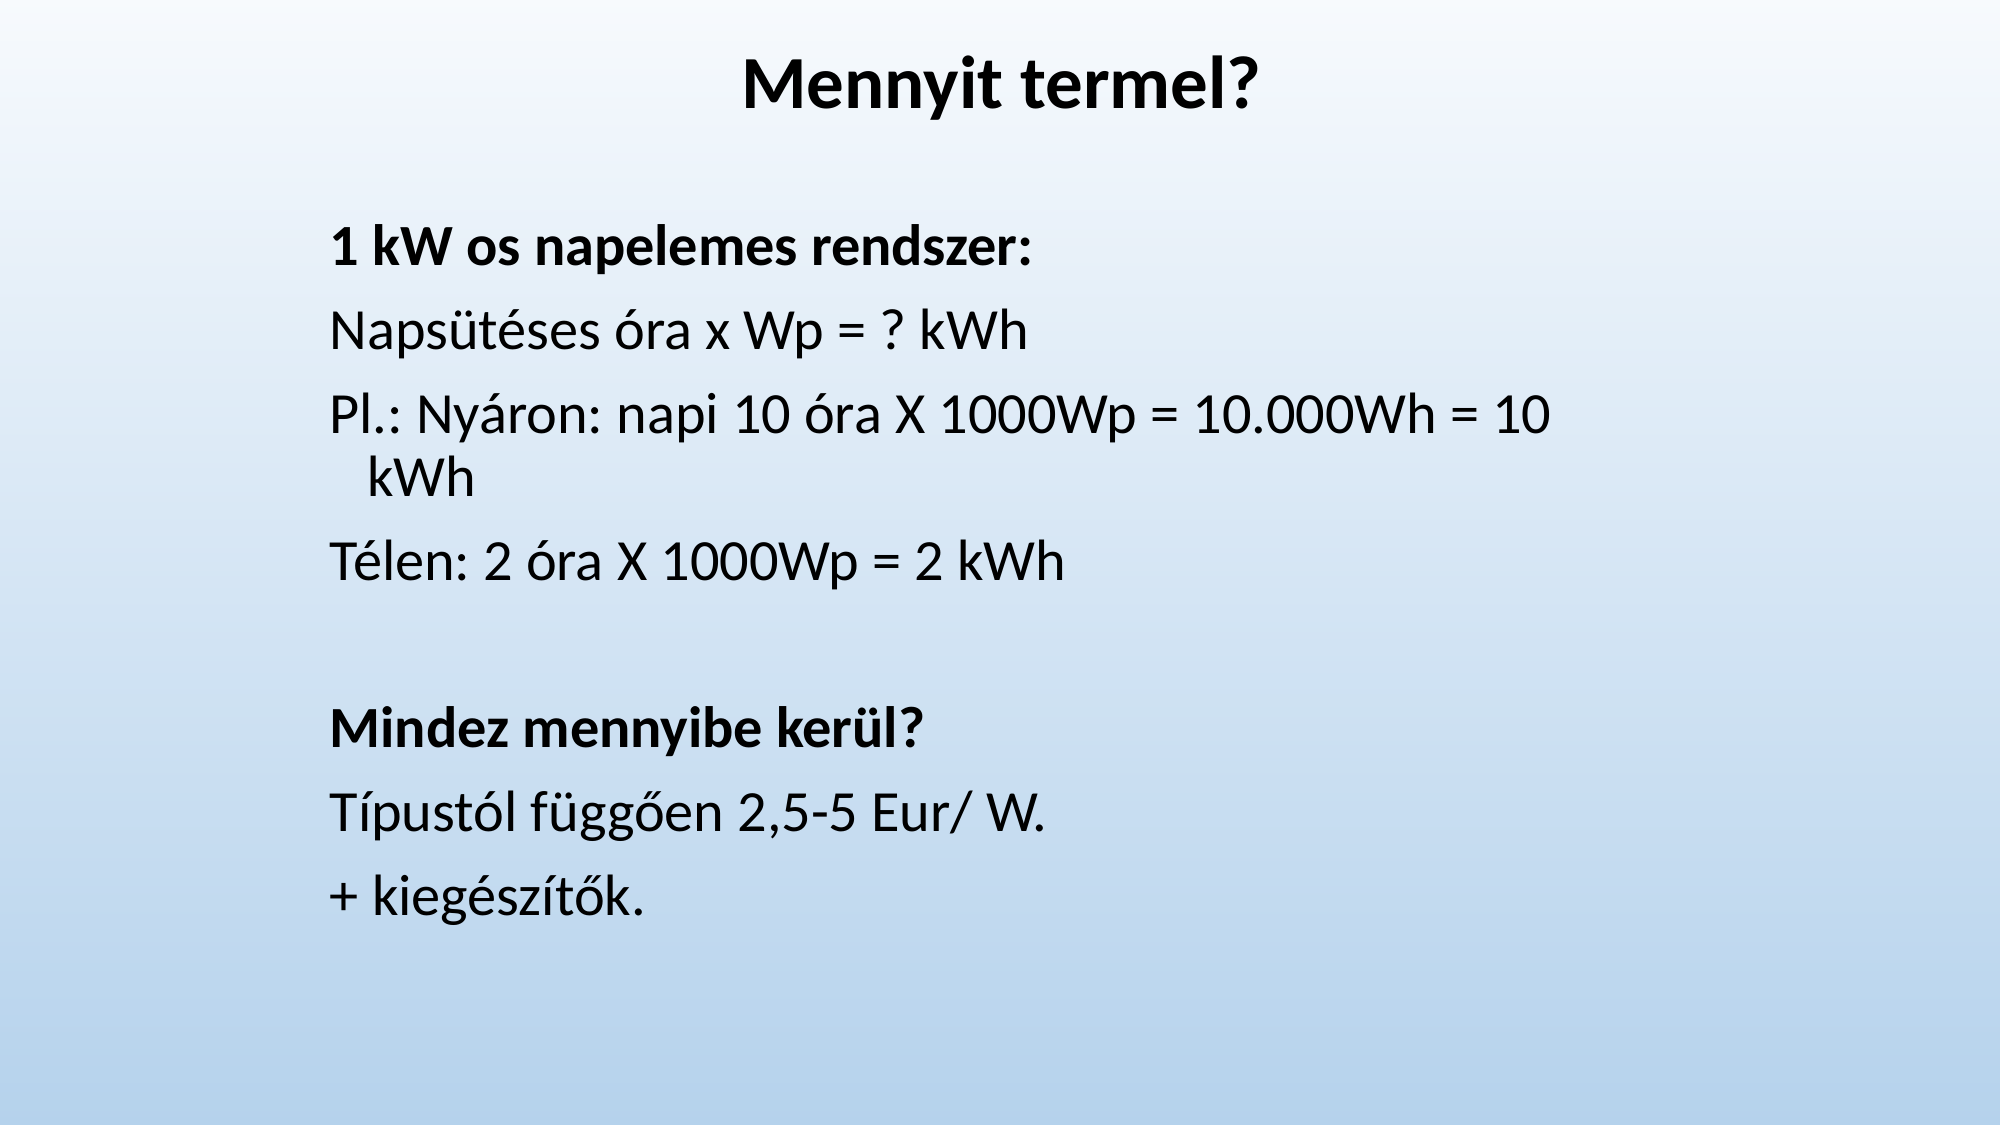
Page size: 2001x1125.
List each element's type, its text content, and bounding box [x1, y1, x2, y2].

list 1 kW os napelemes rendszer: Napsütéses óra x Wp = ? kWh Pl.: Nyáron: napi 10 óra X 1000Wp = 10.000Wh = 10 kWh Télen: 2 óra X 1000Wp = 2 kWh Mindez mennyibe kerül? Típustól függően 2,5-5 Eur/ W. + kiegészítők. [314, 208, 1665, 1088]
title Mennyit termel? [326, 31, 1677, 138]
